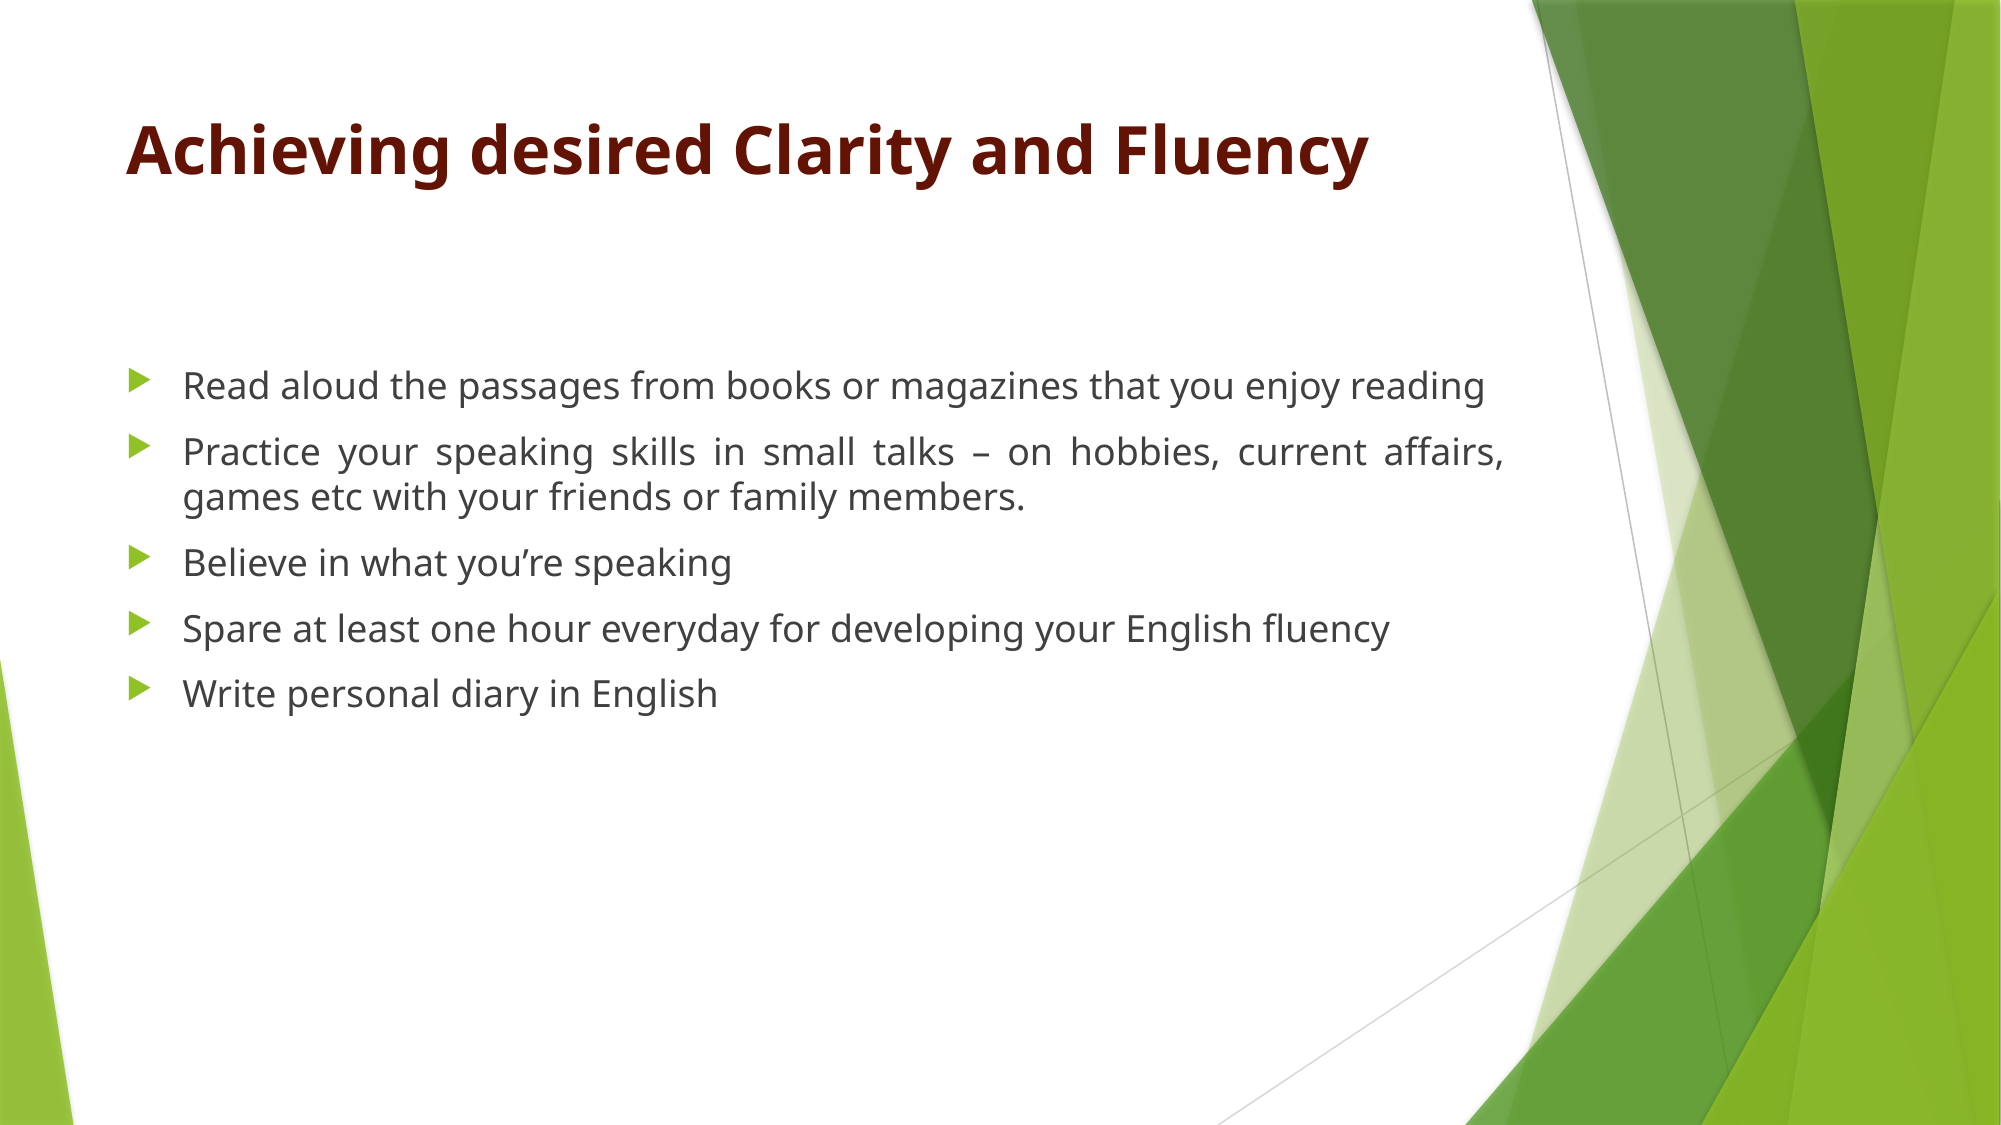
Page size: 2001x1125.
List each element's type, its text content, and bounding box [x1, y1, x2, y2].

list Read aloud the passages from books or magazines that you enjoy reading Practice your speaking skills in small talks – on hobbies, current affairs, games etc with your friends or family members. Believe in what you’re speaking Spare at least one hour everyday for developing your English fluency Write personal diary in English [111, 354, 1522, 992]
title Achieving desired Clarity and Fluency [111, 99, 1522, 317]
